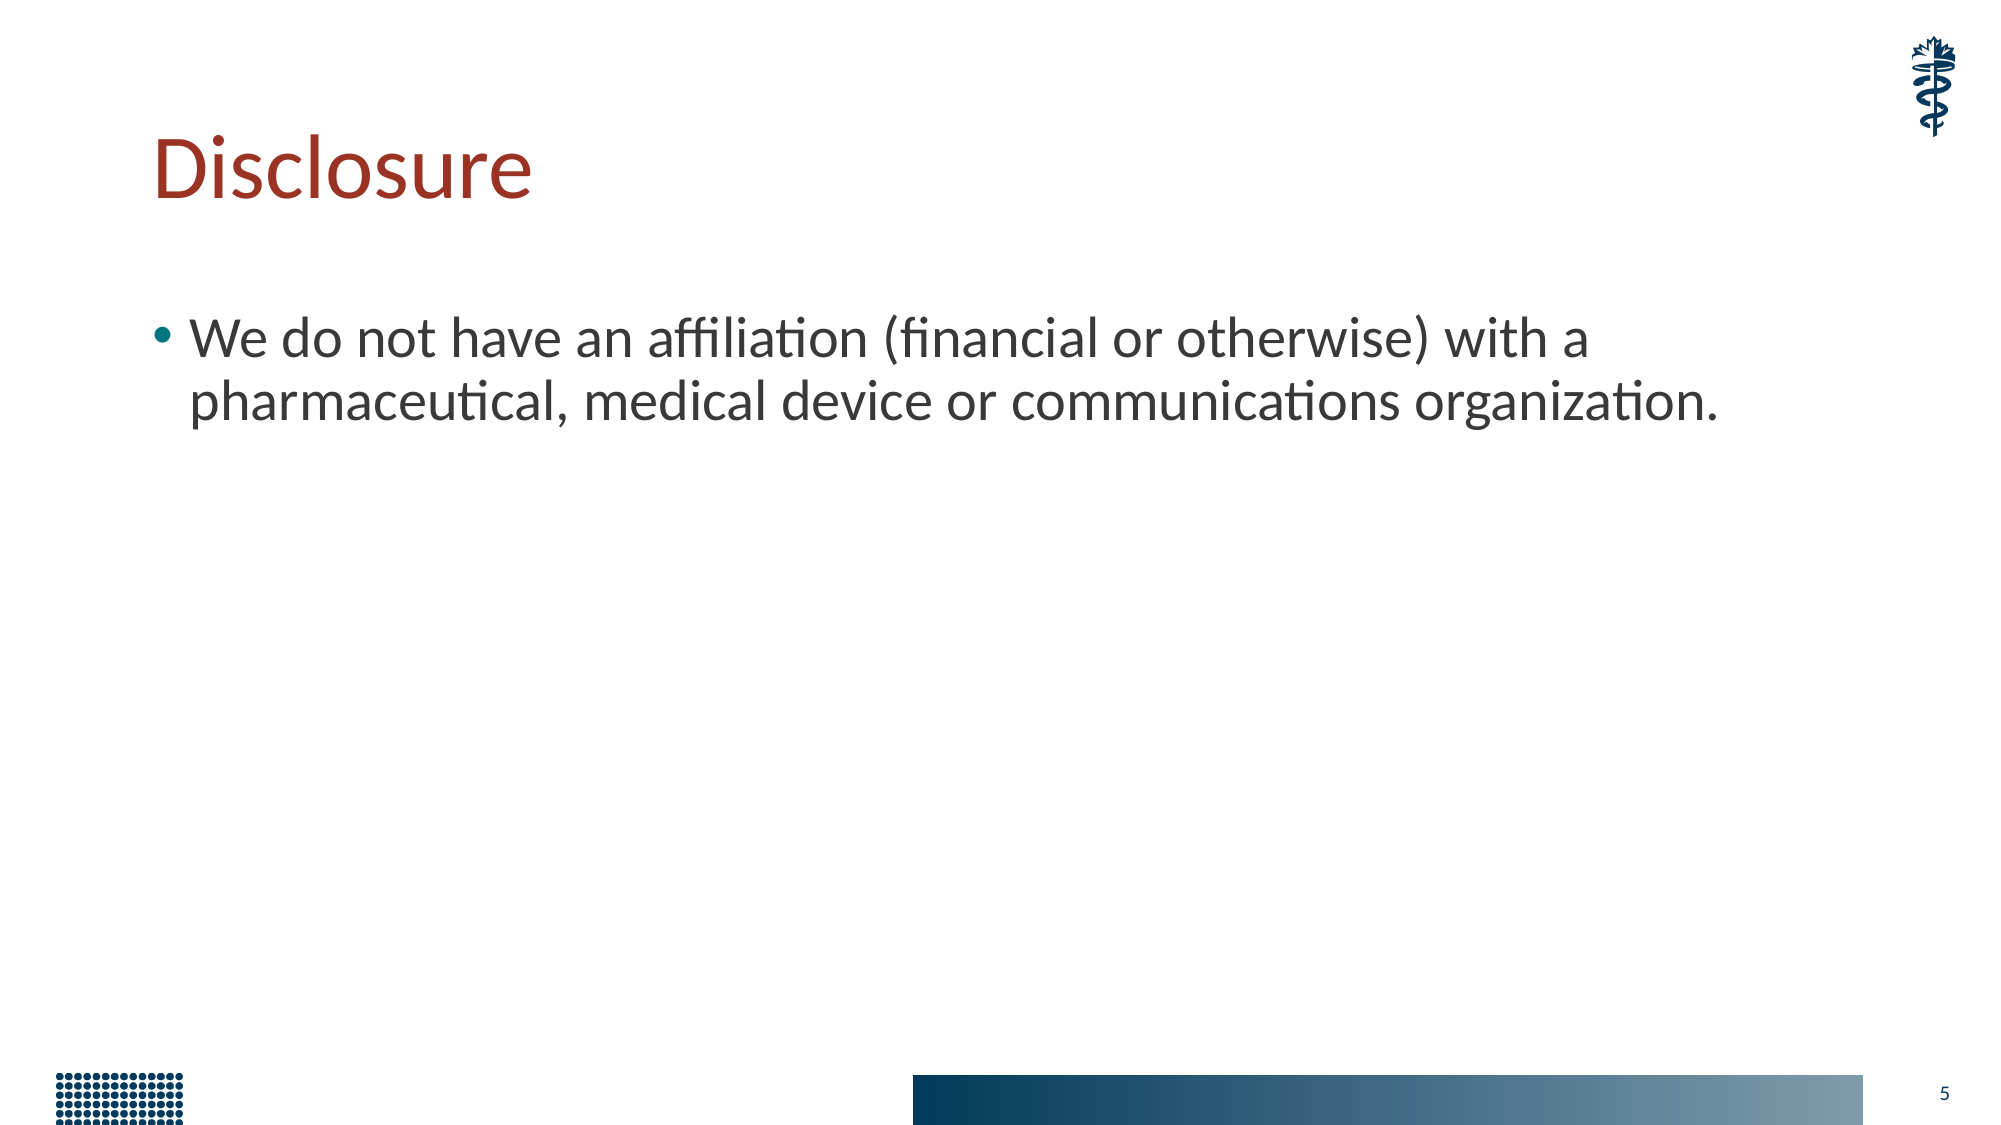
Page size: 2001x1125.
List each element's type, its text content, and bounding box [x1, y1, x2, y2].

slide_number 5 [1862, 1071, 1966, 1124]
list We do not have an affiliation (financial or otherwise) with a pharmaceutical, medical device or communications organization. [137, 299, 1863, 1014]
picture [52, 1071, 186, 1125]
picture [1899, 24, 1968, 149]
title Disclosure [137, 59, 1863, 278]
